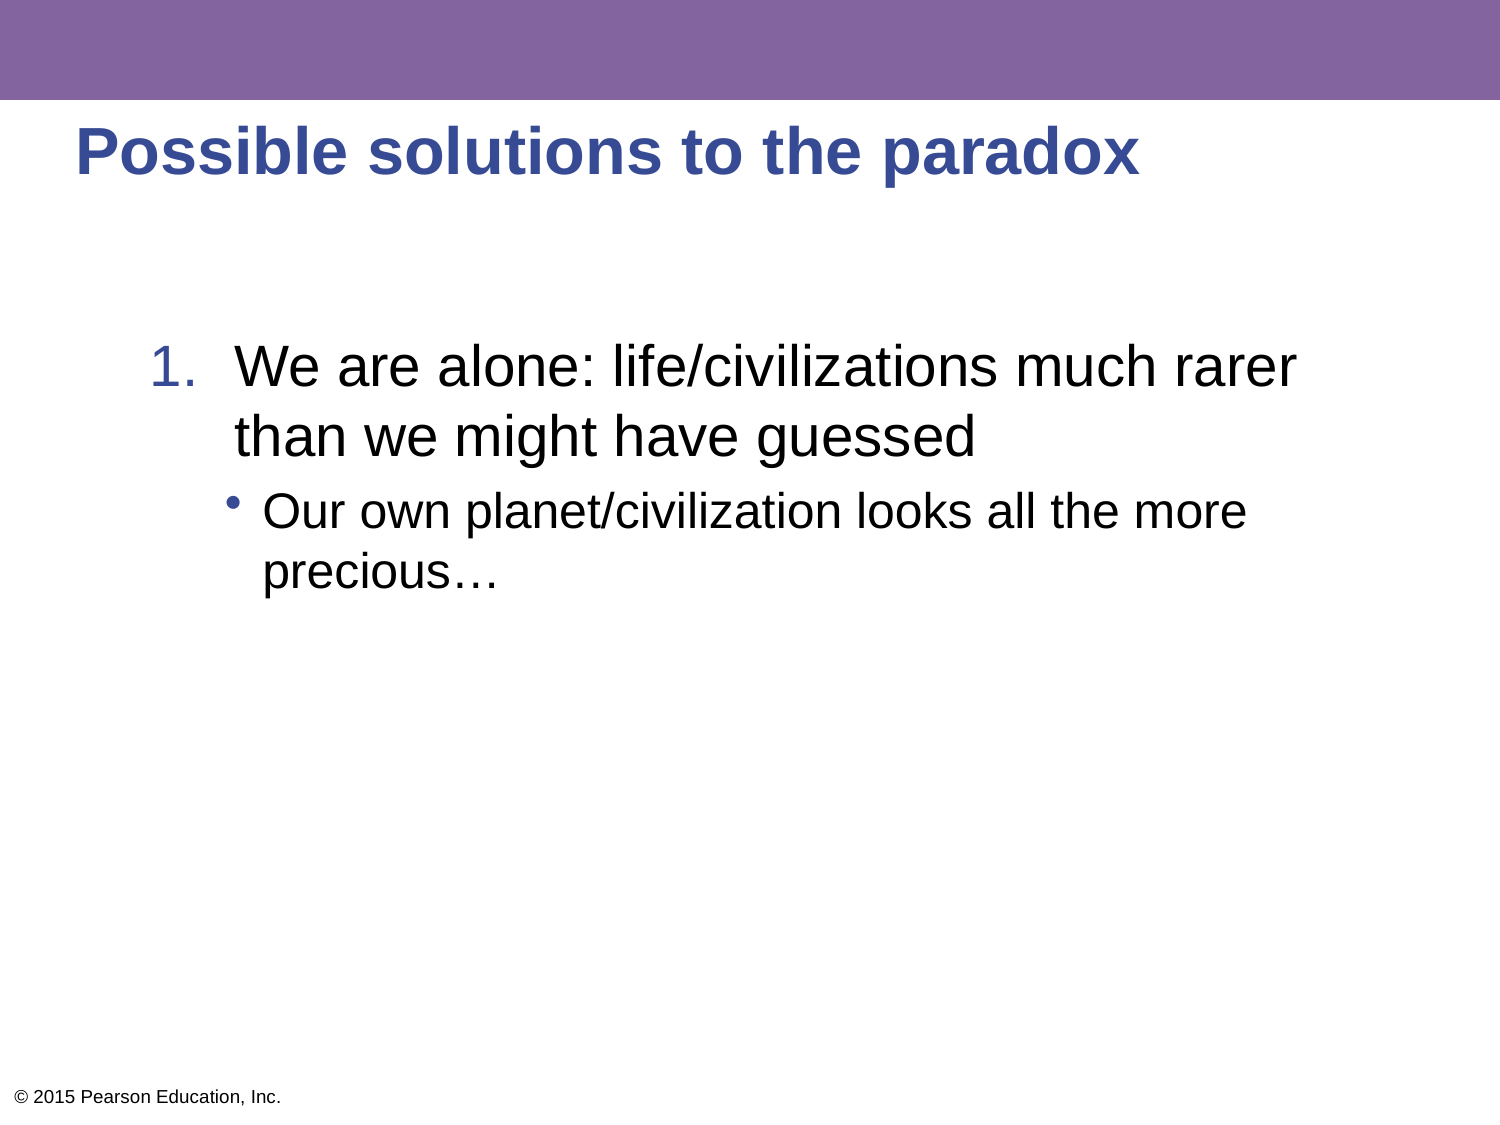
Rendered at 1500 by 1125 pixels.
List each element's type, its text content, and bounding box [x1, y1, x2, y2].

title Possible solutions to the paradox [0, 100, 1500, 196]
footer © 2015 Pearson Education, Inc. [14, 1084, 900, 1115]
list We are alone: life/civilizations much rarer than we might have guessed Our own planet/civilization looks all the more precious… [59, 321, 1410, 1085]
